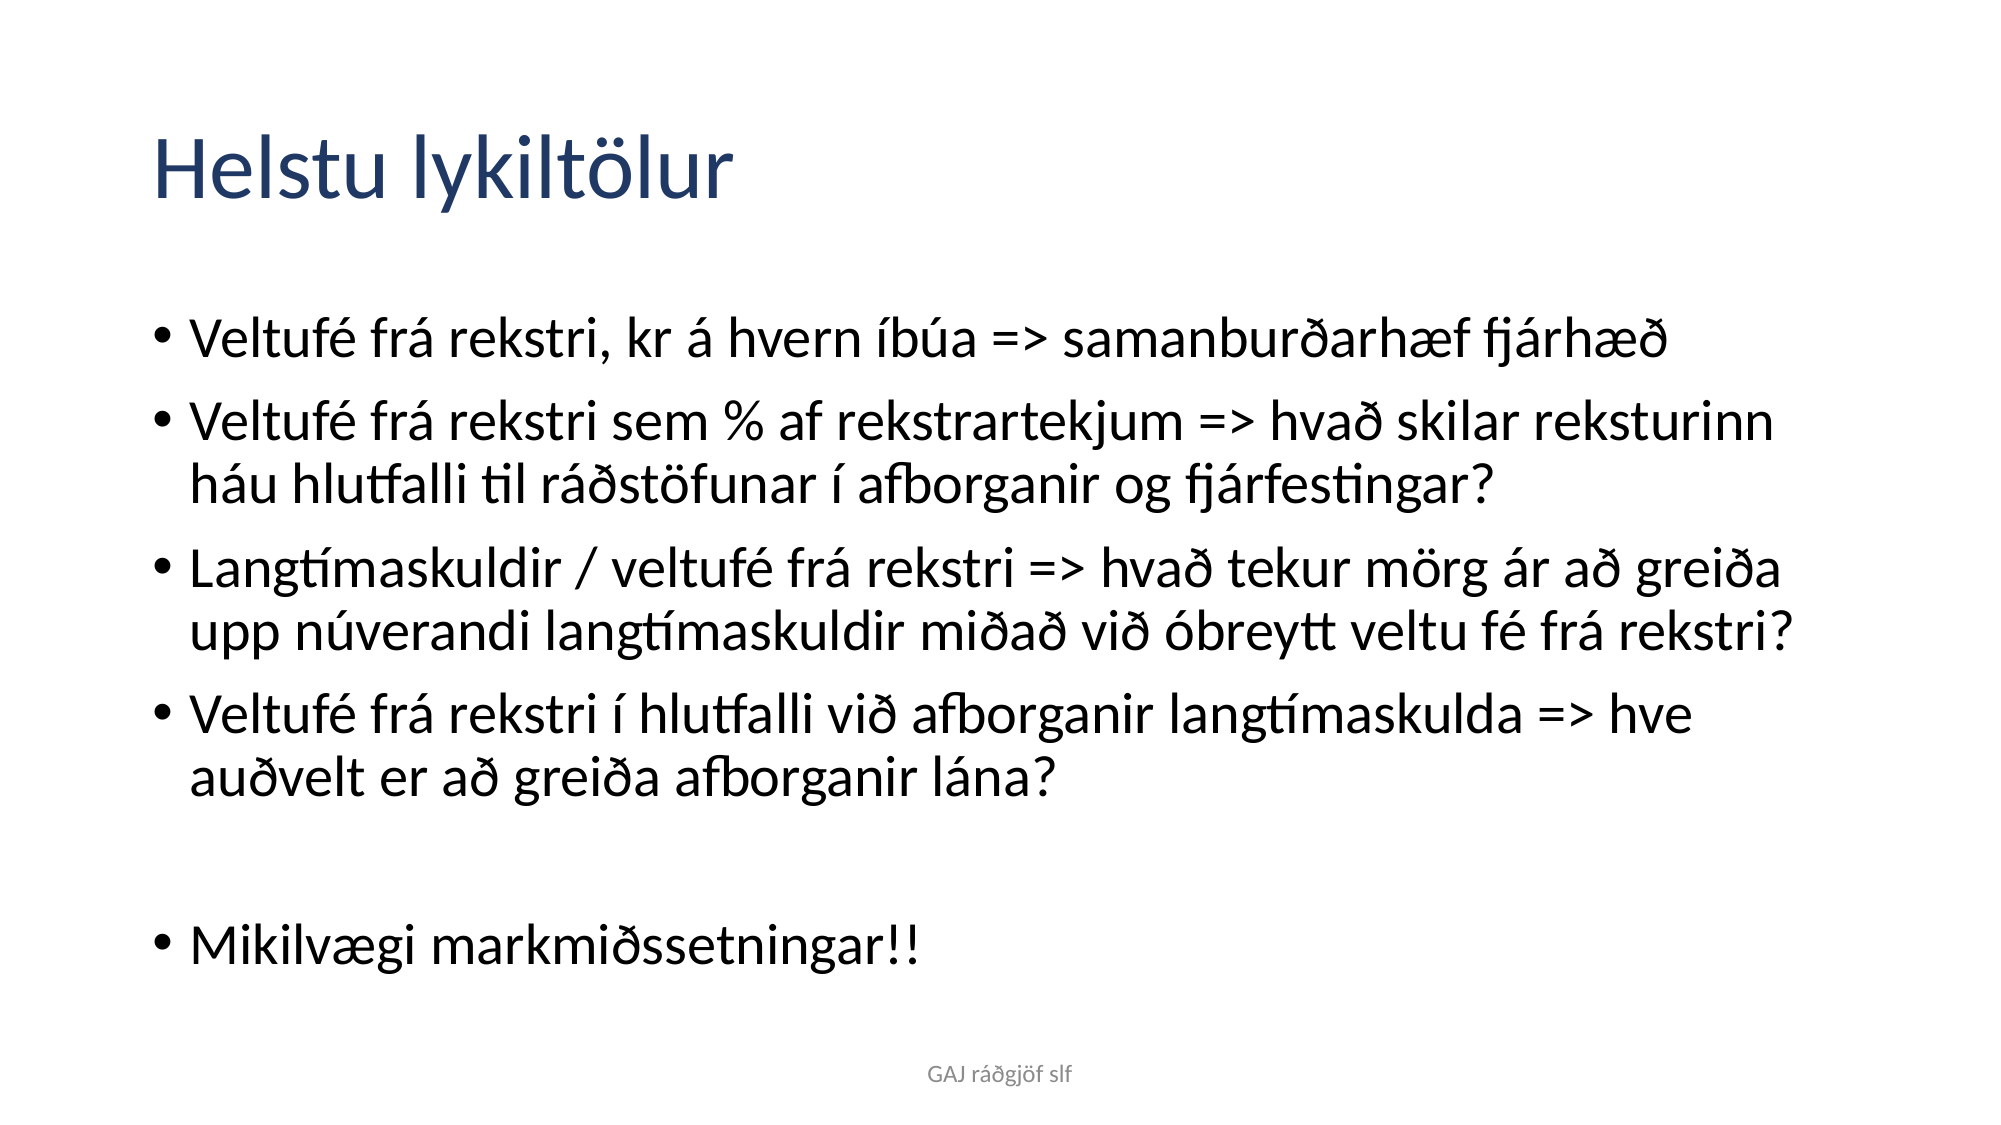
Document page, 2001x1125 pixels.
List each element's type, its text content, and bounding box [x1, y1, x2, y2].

list Veltufé frá rekstri, kr á hvern íbúa => samanburðarhæf fjárhæð Veltufé frá rekstri sem % af rekstrartekjum => hvað skilar reksturinn háu hlutfalli til ráðstöfunar í afborganir og fjárfestingar? Langtímaskuldir / veltufé frá rekstri => hvað tekur mörg ár að greiða upp núverandi langtímaskuldir miðað við óbreytt veltu fé frá rekstri? Veltufé frá rekstri í hlutfalli við afborganir langtímaskulda => hve auðvelt er að greiða afborganir lána? Mikilvægi markmiðssetningar!! [137, 299, 1863, 1014]
footer GAJ ráðgjöf slf [662, 1042, 1338, 1103]
title Helstu lykiltölur [137, 59, 1863, 278]
